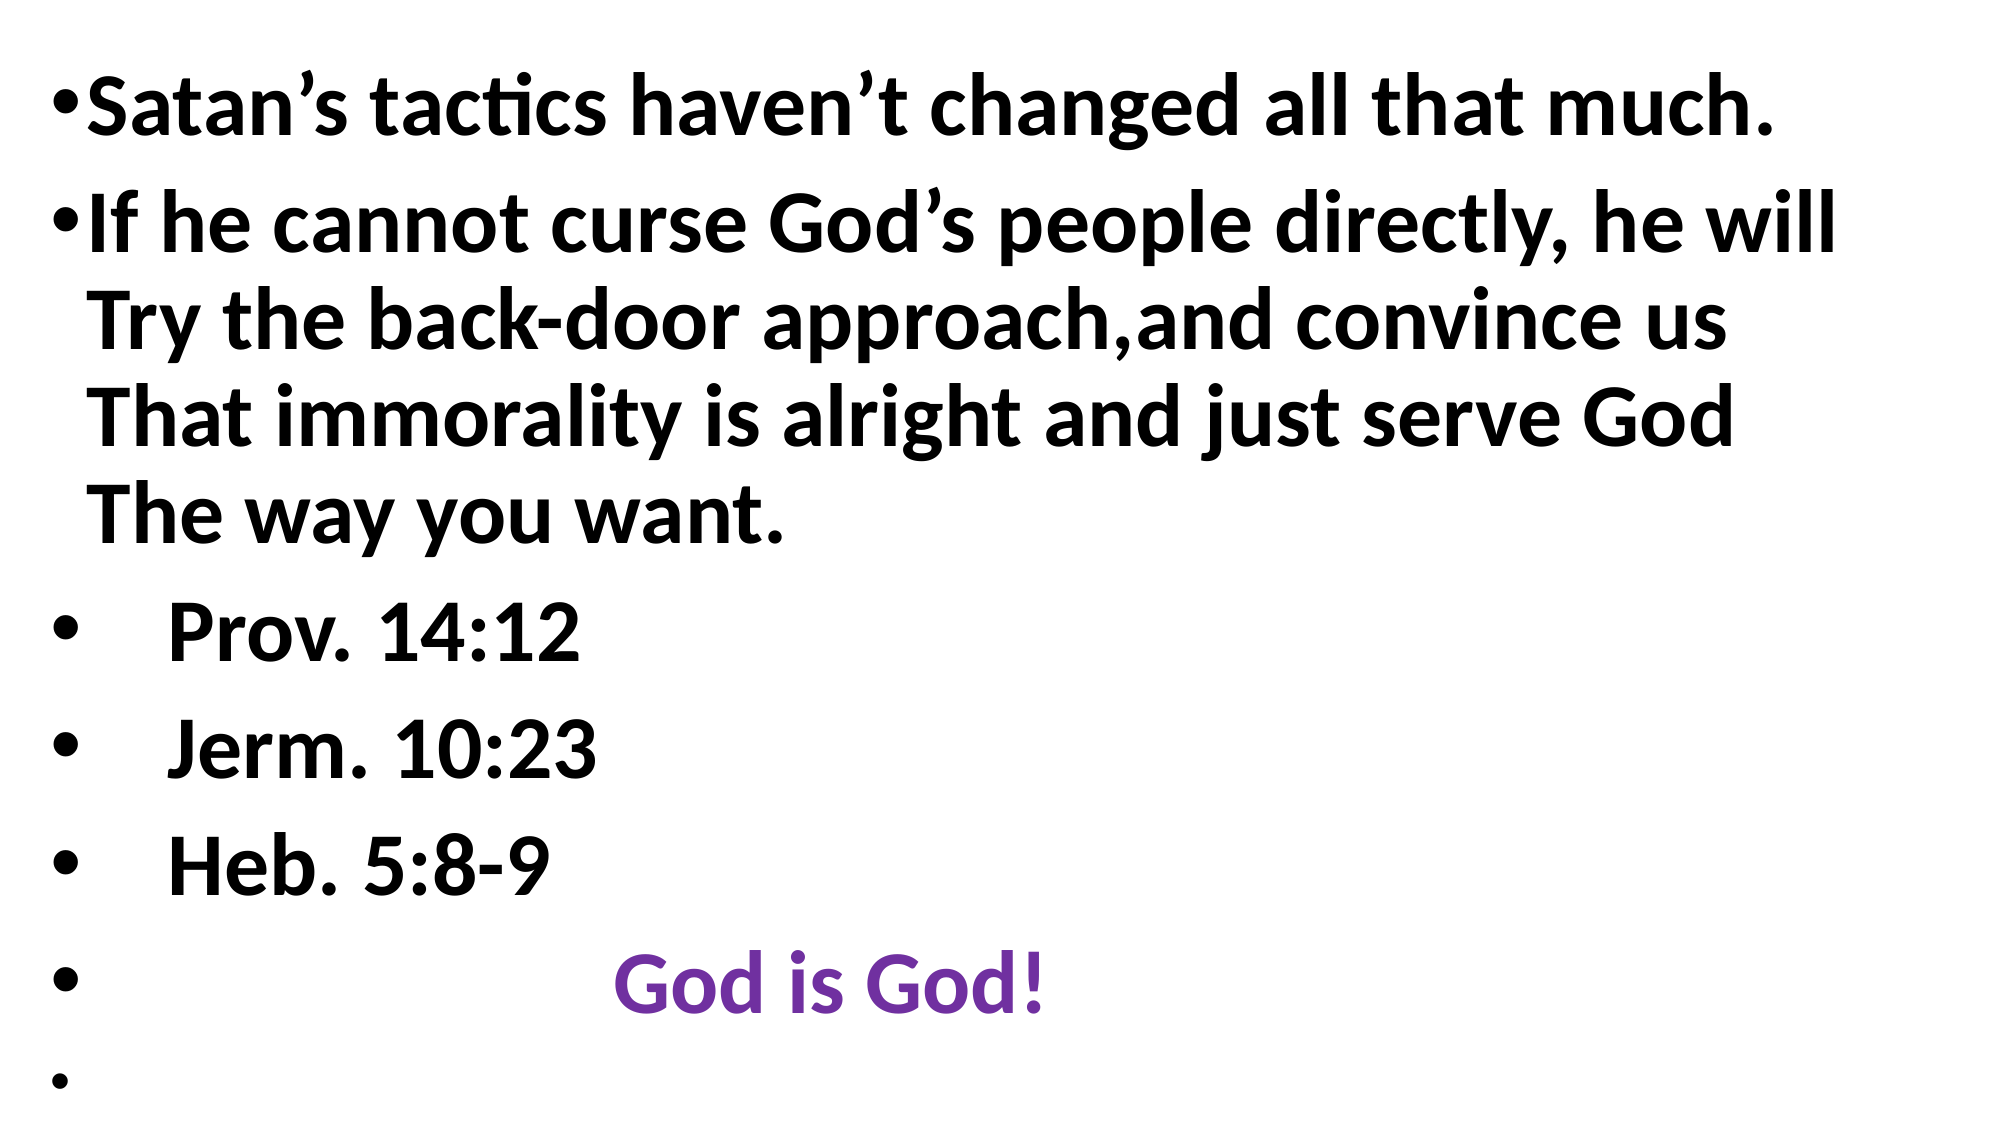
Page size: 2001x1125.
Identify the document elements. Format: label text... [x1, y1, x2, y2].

list Satan’s tactics haven’t changed all that much. If he cannot curse God’s people directly, he will Try the back-door approach,and convince us That immorality is alright and just serve God The way you want. Prov. 14:12 Jerm. 10:23 Heb. 5:8-9 God is God! [35, 50, 1863, 1125]
